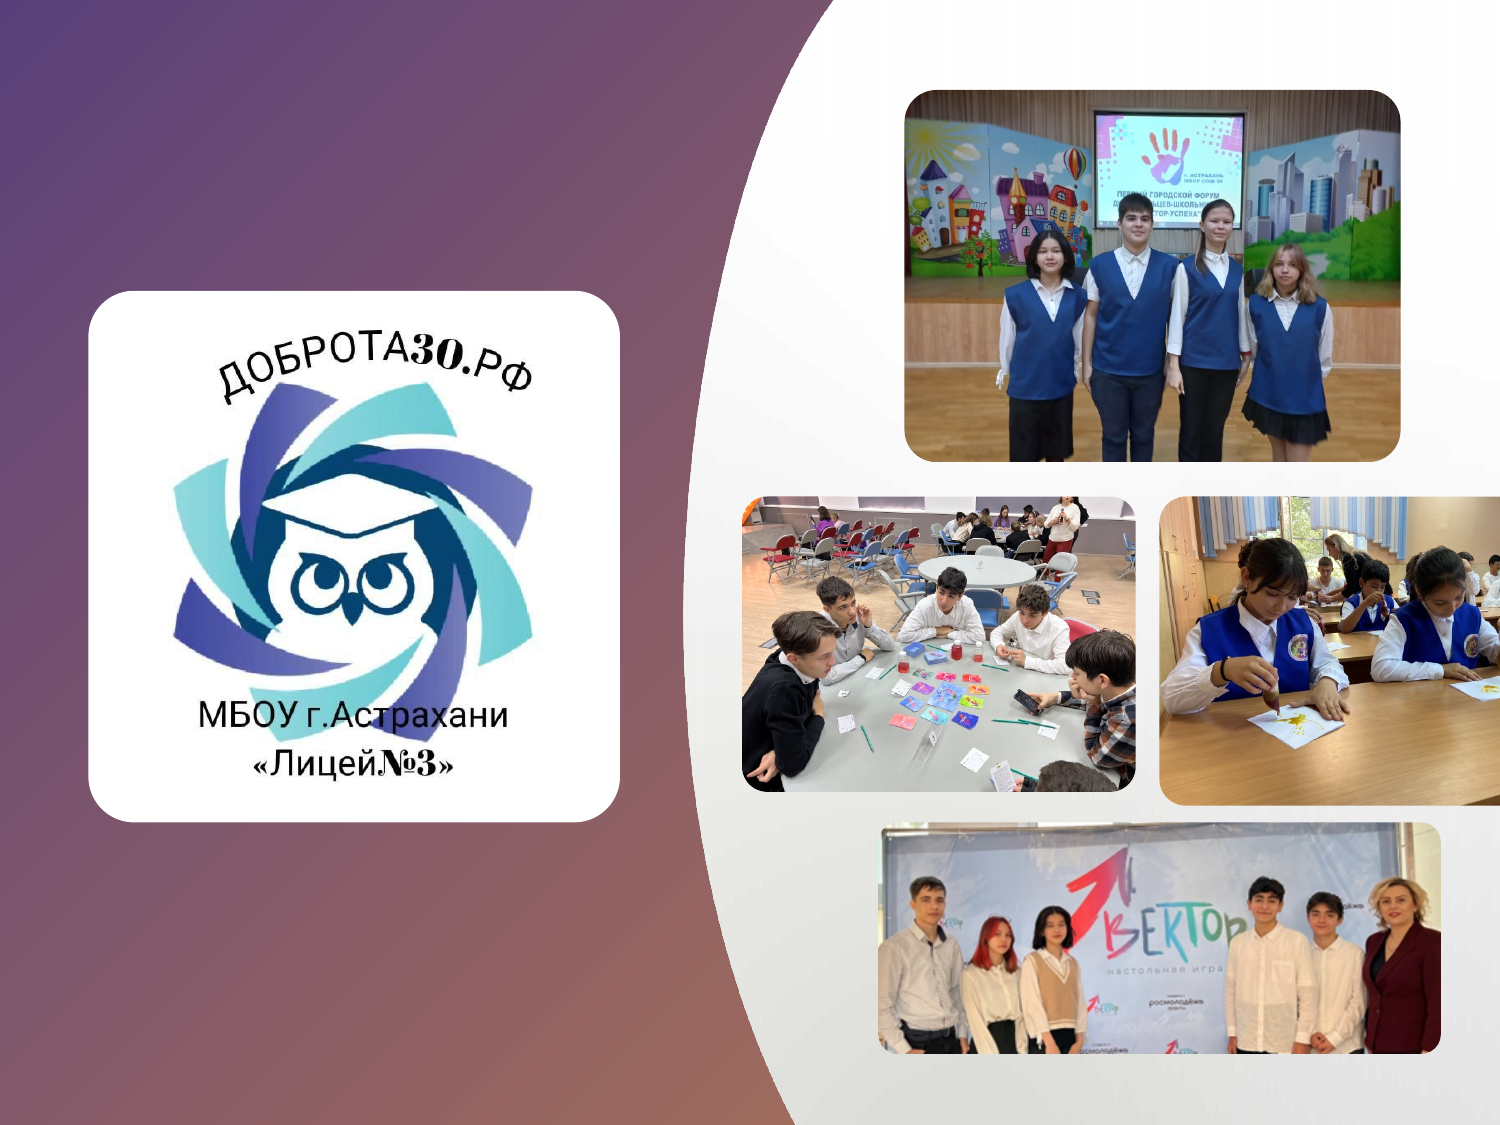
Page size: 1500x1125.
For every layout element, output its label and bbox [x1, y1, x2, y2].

picture [88, 290, 621, 823]
text_box [0, 0, 678, 1125]
picture [683, 0, 1500, 1125]
